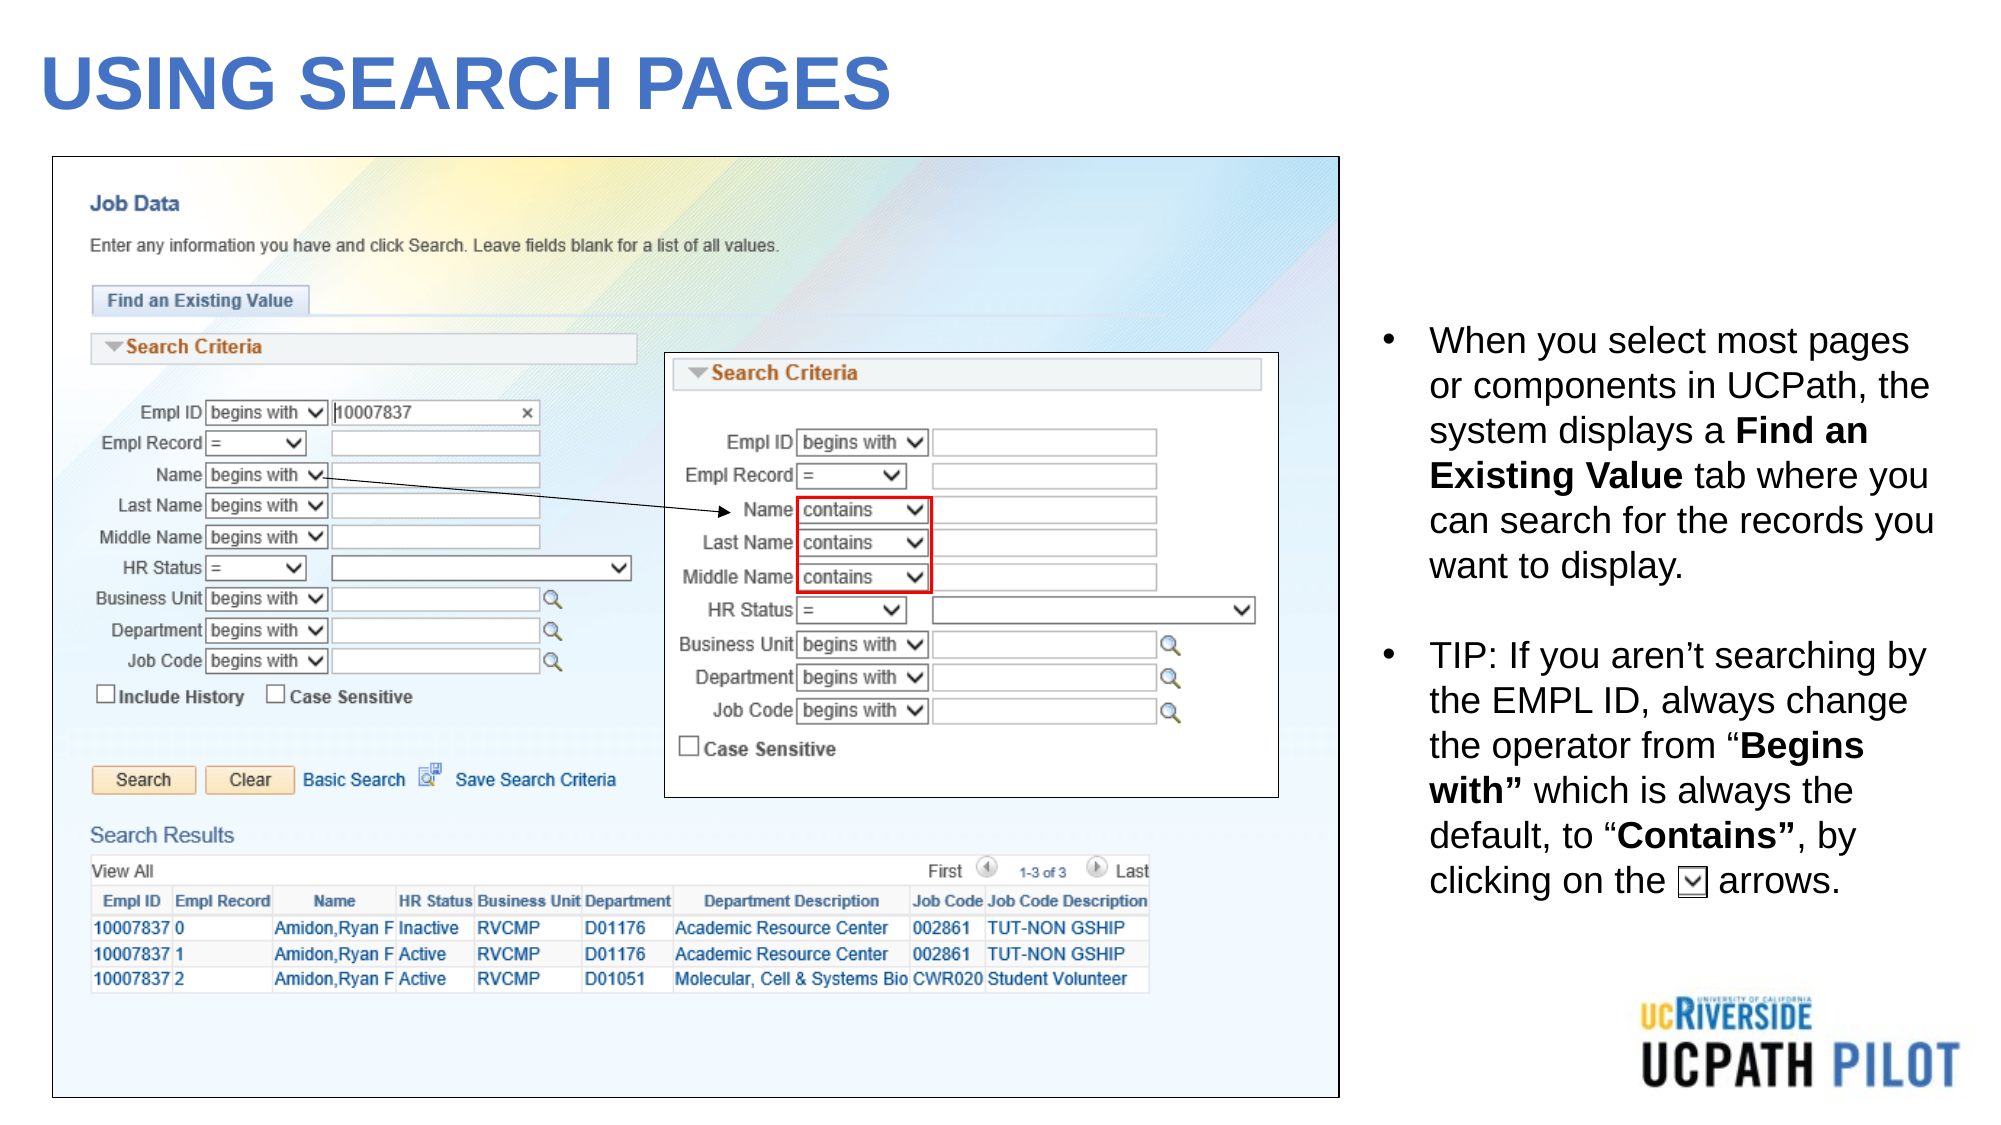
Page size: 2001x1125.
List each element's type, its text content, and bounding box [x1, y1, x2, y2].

text_box When you select most pages or components in UCPath, the system displays a Find an Existing Value tab where you can search for the records you want to display. TIP: If you aren’t searching by the EMPL ID, always change the operator from “Begins with” which is always the default, to “Contains”, by clicking on the arrows. [1367, 308, 1966, 909]
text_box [322, 477, 731, 513]
picture [0, 0, 2001, 1125]
title USING SEARCH PAGES [25, 27, 1772, 140]
